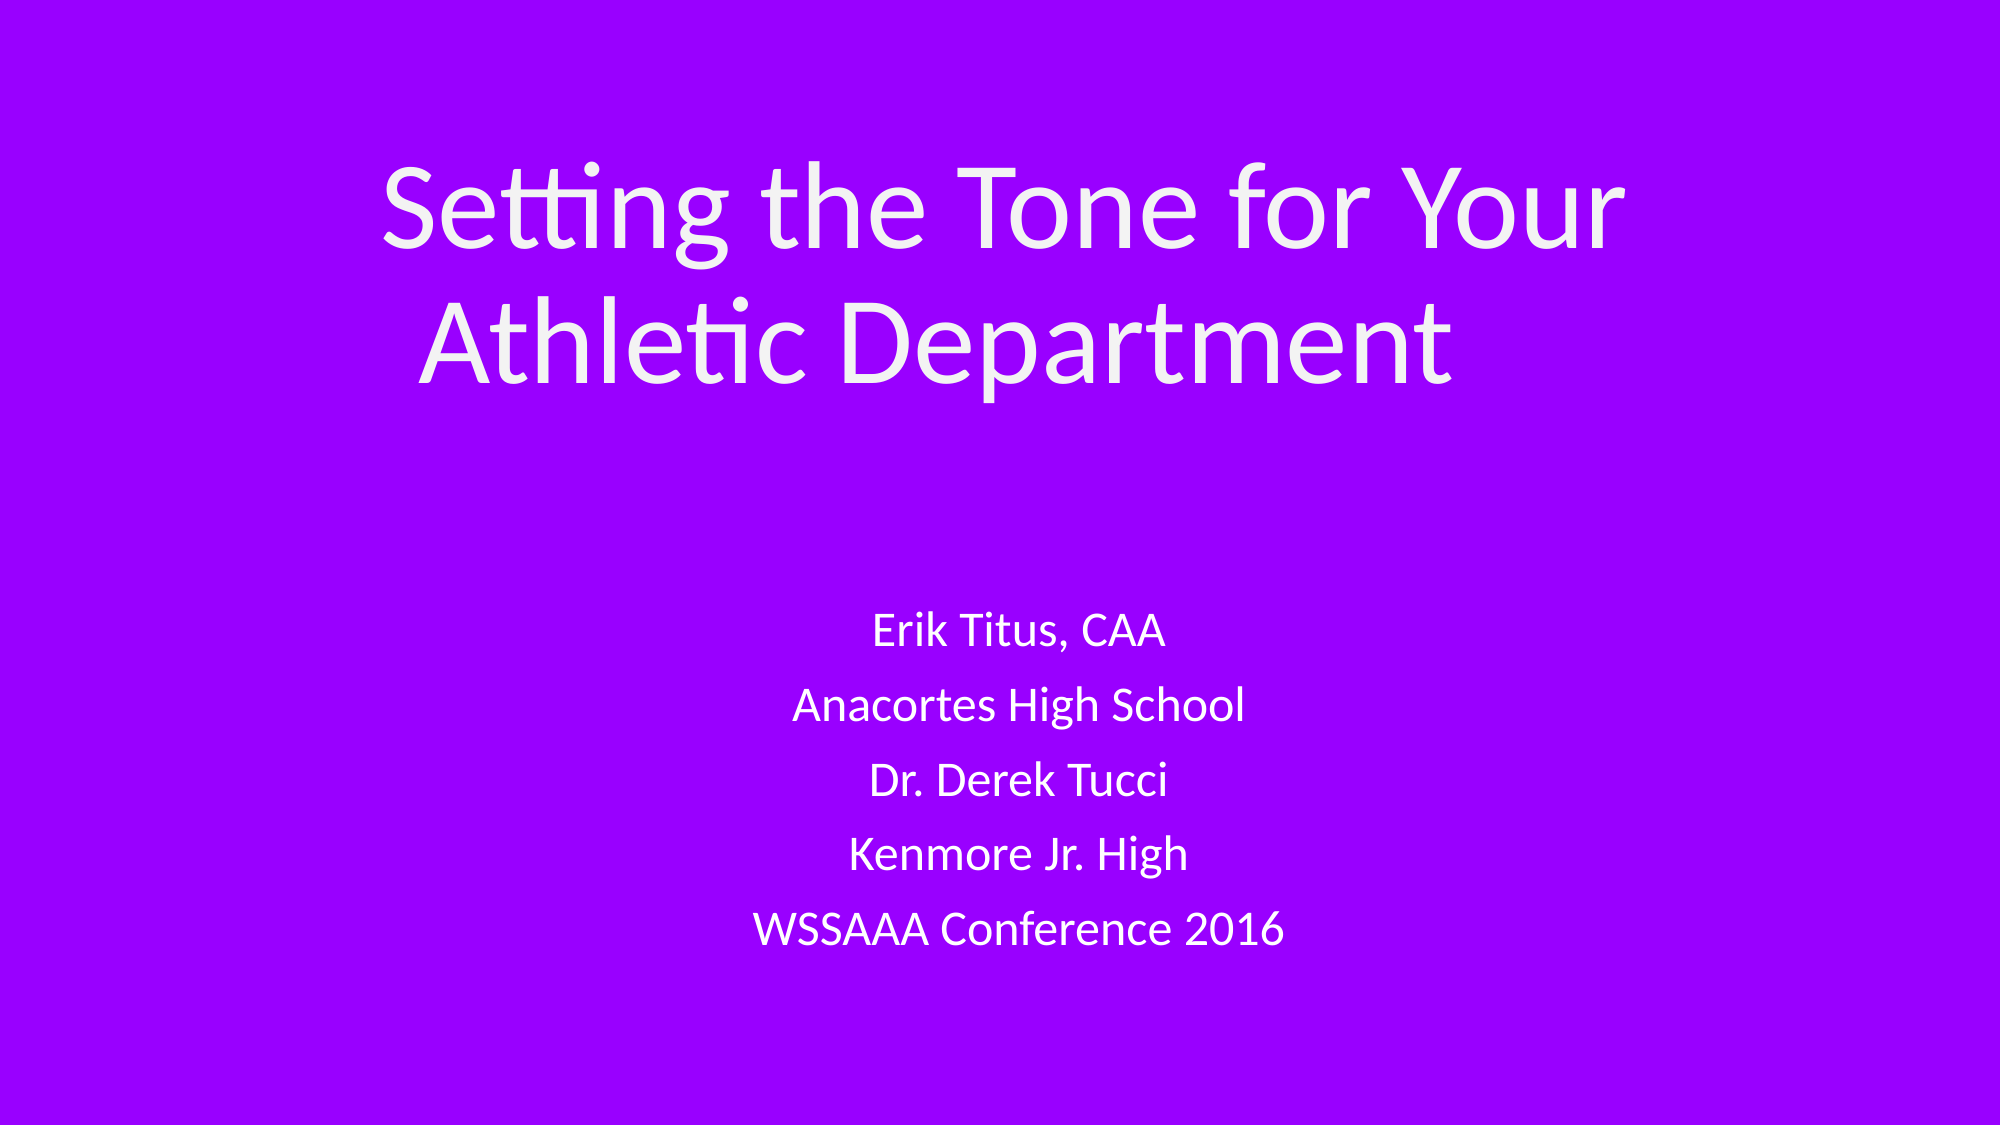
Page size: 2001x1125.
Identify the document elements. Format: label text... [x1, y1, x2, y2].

title Setting the Tone for Your Athletic Department [269, 26, 1769, 419]
subtitle Erik Titus, CAA Anacortes High School Dr. Derek Tucci Kenmore Jr. High WSSAAA Conference 2016 [269, 595, 1769, 1058]
